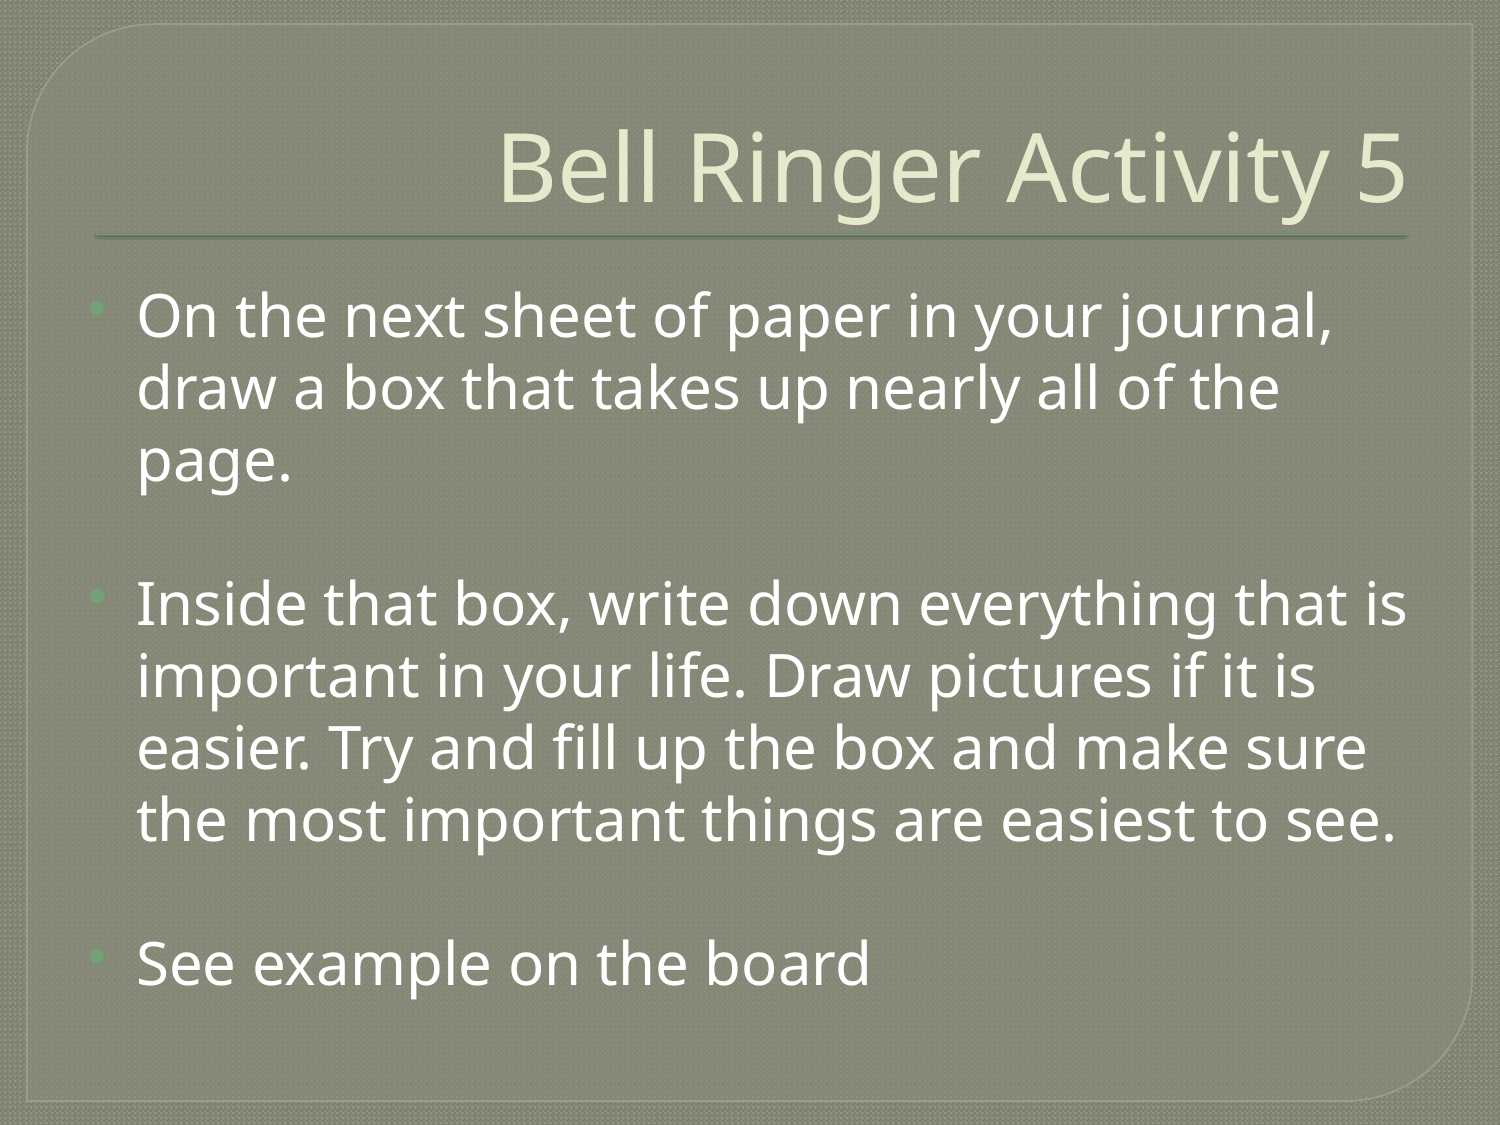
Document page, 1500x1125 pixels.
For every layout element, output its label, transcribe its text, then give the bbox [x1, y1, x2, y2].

title Bell Ringer Activity 5 [75, 41, 1425, 230]
list On the next sheet of paper in your journal, draw a box that takes up nearly all of the page. Inside that box, write down everything that is important in your life. Draw pictures if it is easier. Try and fill up the box and make sure the most important things are easiest to see. See example on the board [75, 270, 1425, 1013]
